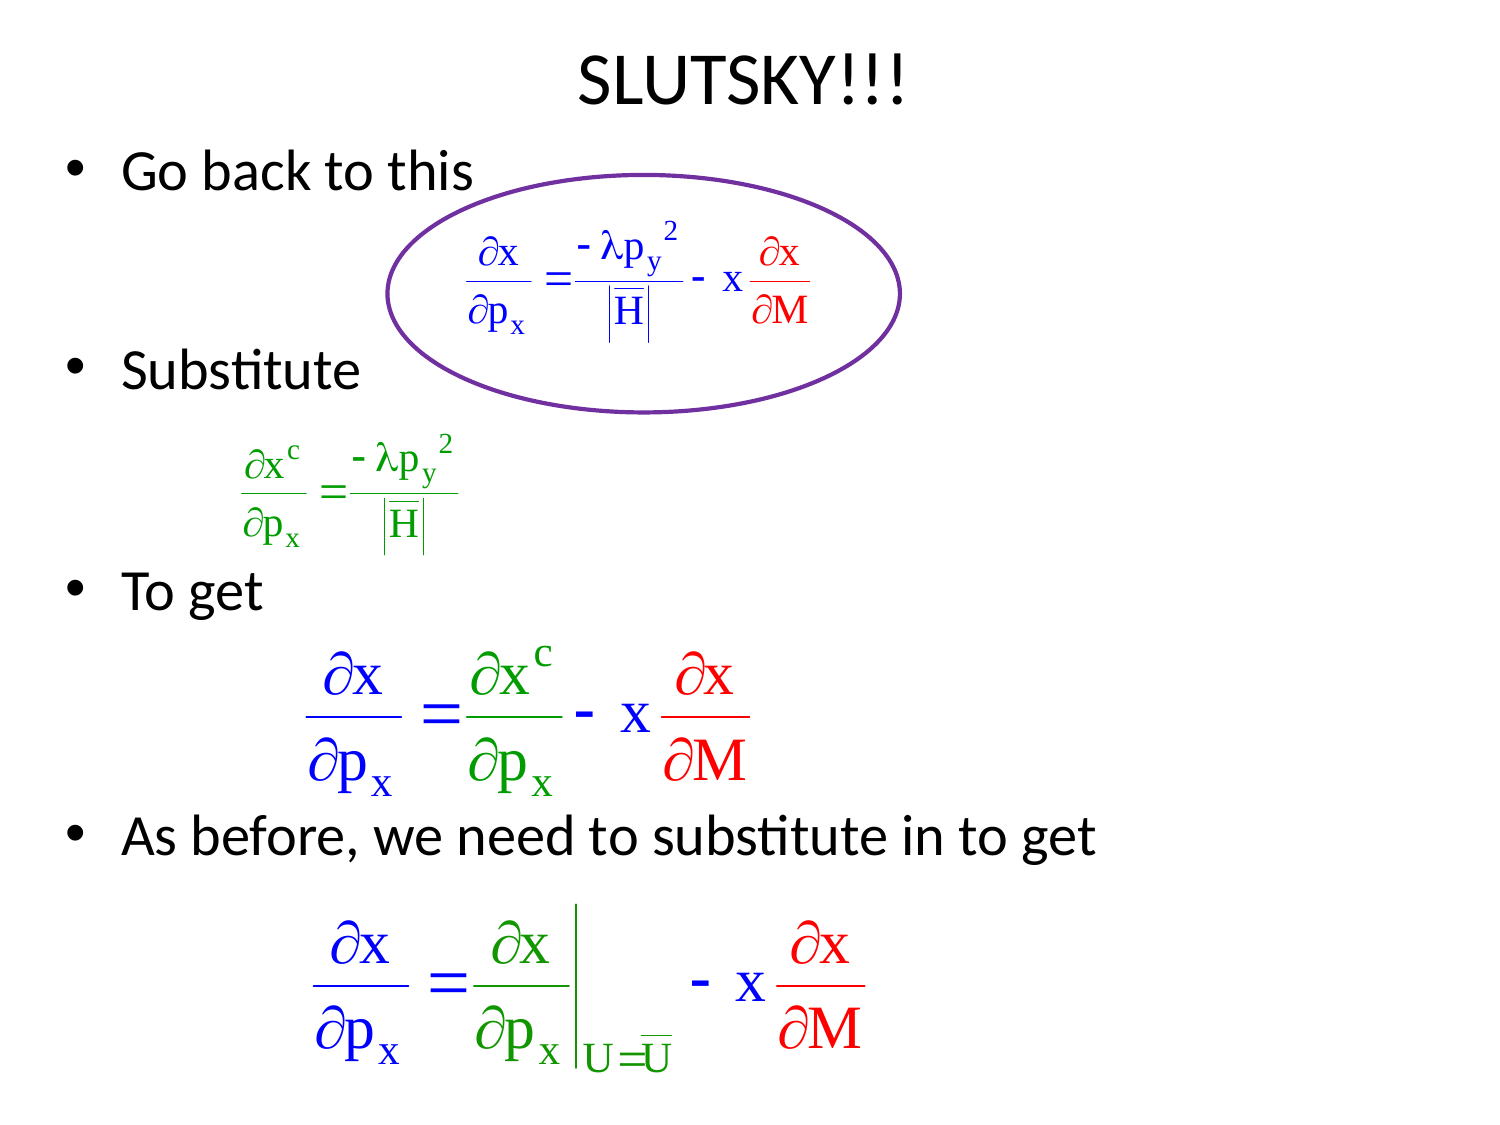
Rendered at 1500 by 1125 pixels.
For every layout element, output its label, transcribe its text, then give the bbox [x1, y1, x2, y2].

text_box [299, 624, 756, 804]
title SLUTSKY!!! [37, 12, 1450, 138]
text_box [385, 172, 903, 415]
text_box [306, 896, 874, 1082]
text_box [237, 424, 463, 561]
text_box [462, 212, 815, 349]
list Go back to this Substitute To get As before, we need to substitute in to get [50, 125, 1438, 1075]
